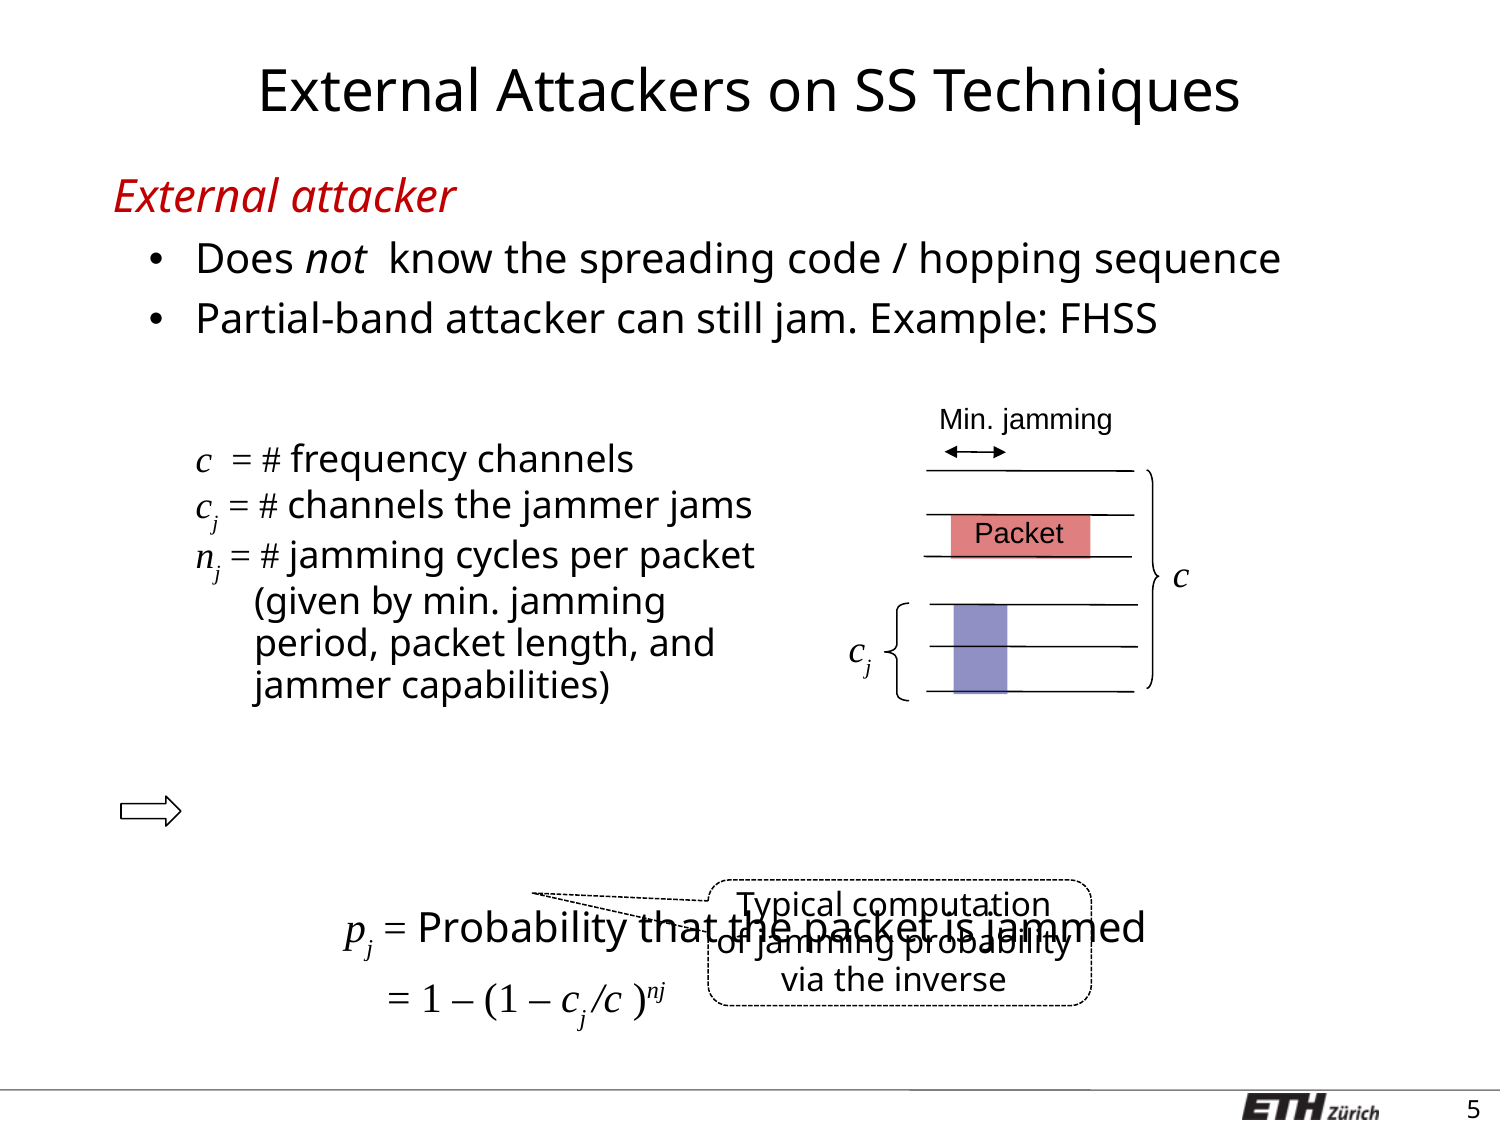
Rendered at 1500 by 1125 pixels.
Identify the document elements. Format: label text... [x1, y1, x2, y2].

picture [1242, 1093, 1379, 1120]
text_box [833, 394, 1224, 701]
text_box c = # frequency channels cj = # channels the jammer jams nj = # jamming cycles per packet (given by min. jamming period, packet length, and jammer capabilities) [180, 431, 786, 715]
text_box [121, 796, 181, 827]
list External attacker Does not know the spreading code / hopping sequence Partial-band attacker can still jam. Example: FHSS pj = Probability that the packet is jammed = 1 – (1 – cj /c )nj [112, 167, 1388, 1030]
text_box [532, 893, 701, 931]
text_box Typical computation of jamming probability via the inverse [701, 879, 1087, 1006]
text_box [1087, 888, 1092, 998]
title External Attackers on SS Techniques [0, 29, 1500, 153]
